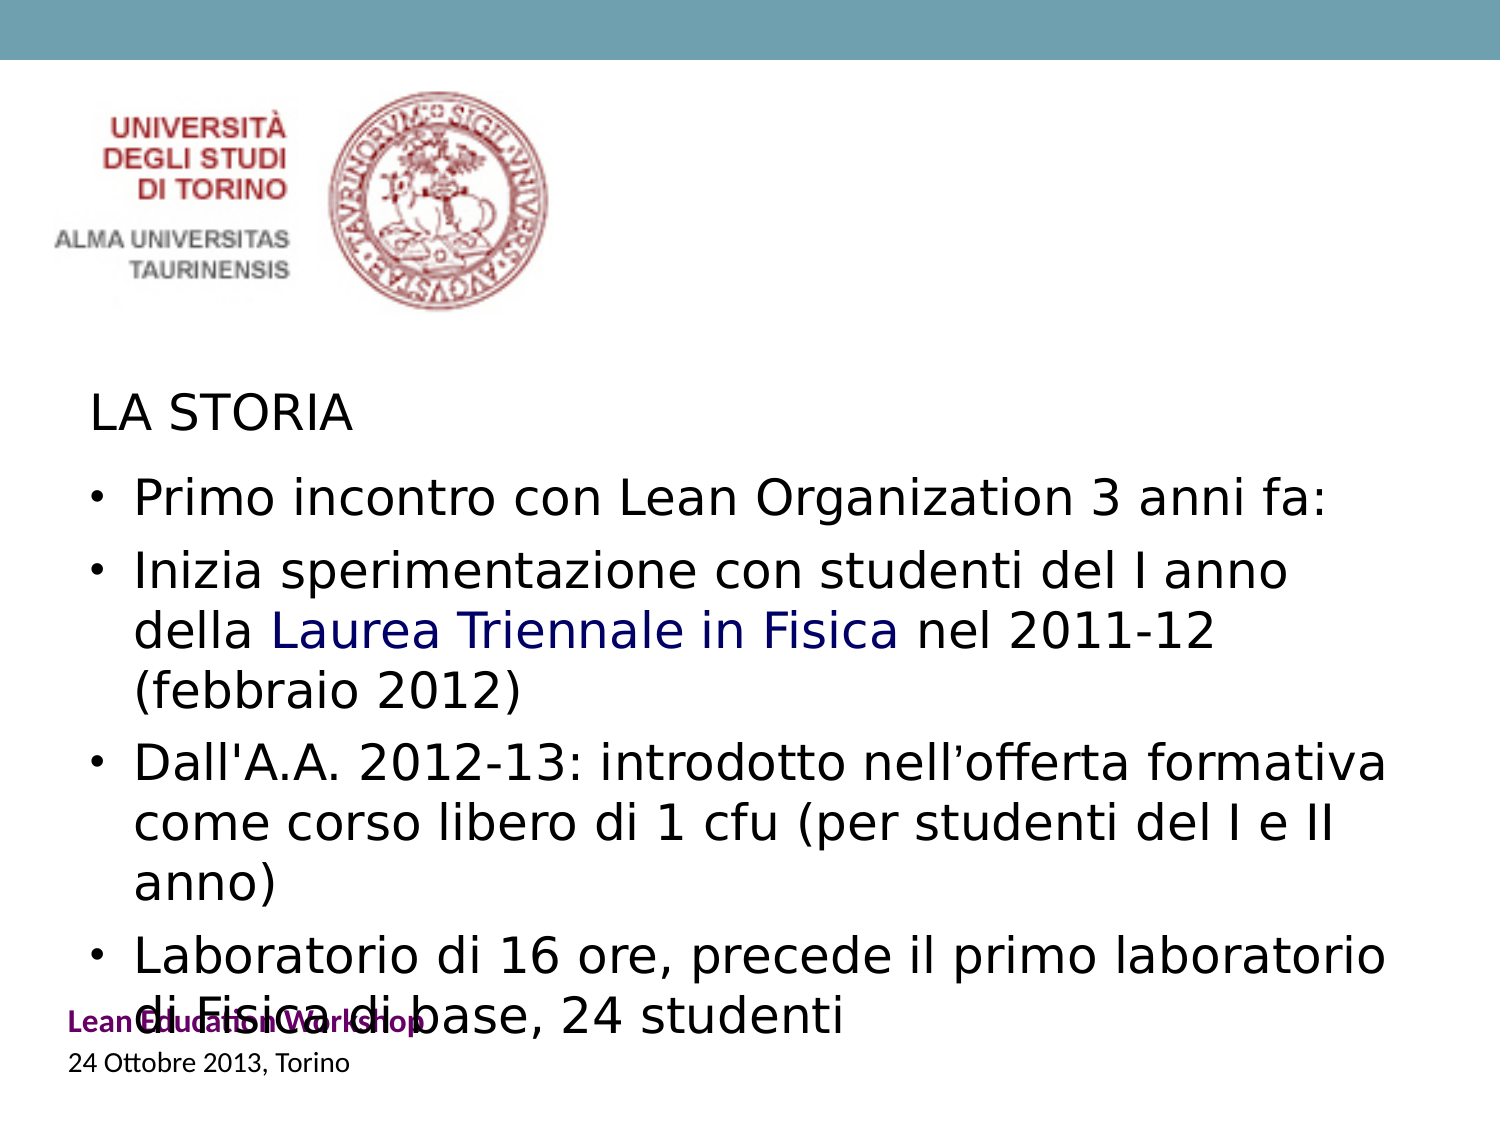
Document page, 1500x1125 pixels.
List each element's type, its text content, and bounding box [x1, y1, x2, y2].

picture [52, 89, 554, 316]
text_box Lean Education Workshop 24 Ottobre 2013, Torino [53, 987, 1383, 1091]
text_box LA STORIA Primo incontro con Lean Organization 3 anni fa: Inizia sperimentazione con studenti del I anno della Laurea Triennale in Fisica nel 2011-12 (febbraio 2012) Dall'A.A. 2012-13: introdotto nell’offerta formativa come corso libero di 1 cfu (per studenti del I e II anno) Laboratorio di 16 ore, precede il primo laboratorio di Fisica di base, 24 studenti [74, 373, 1425, 962]
